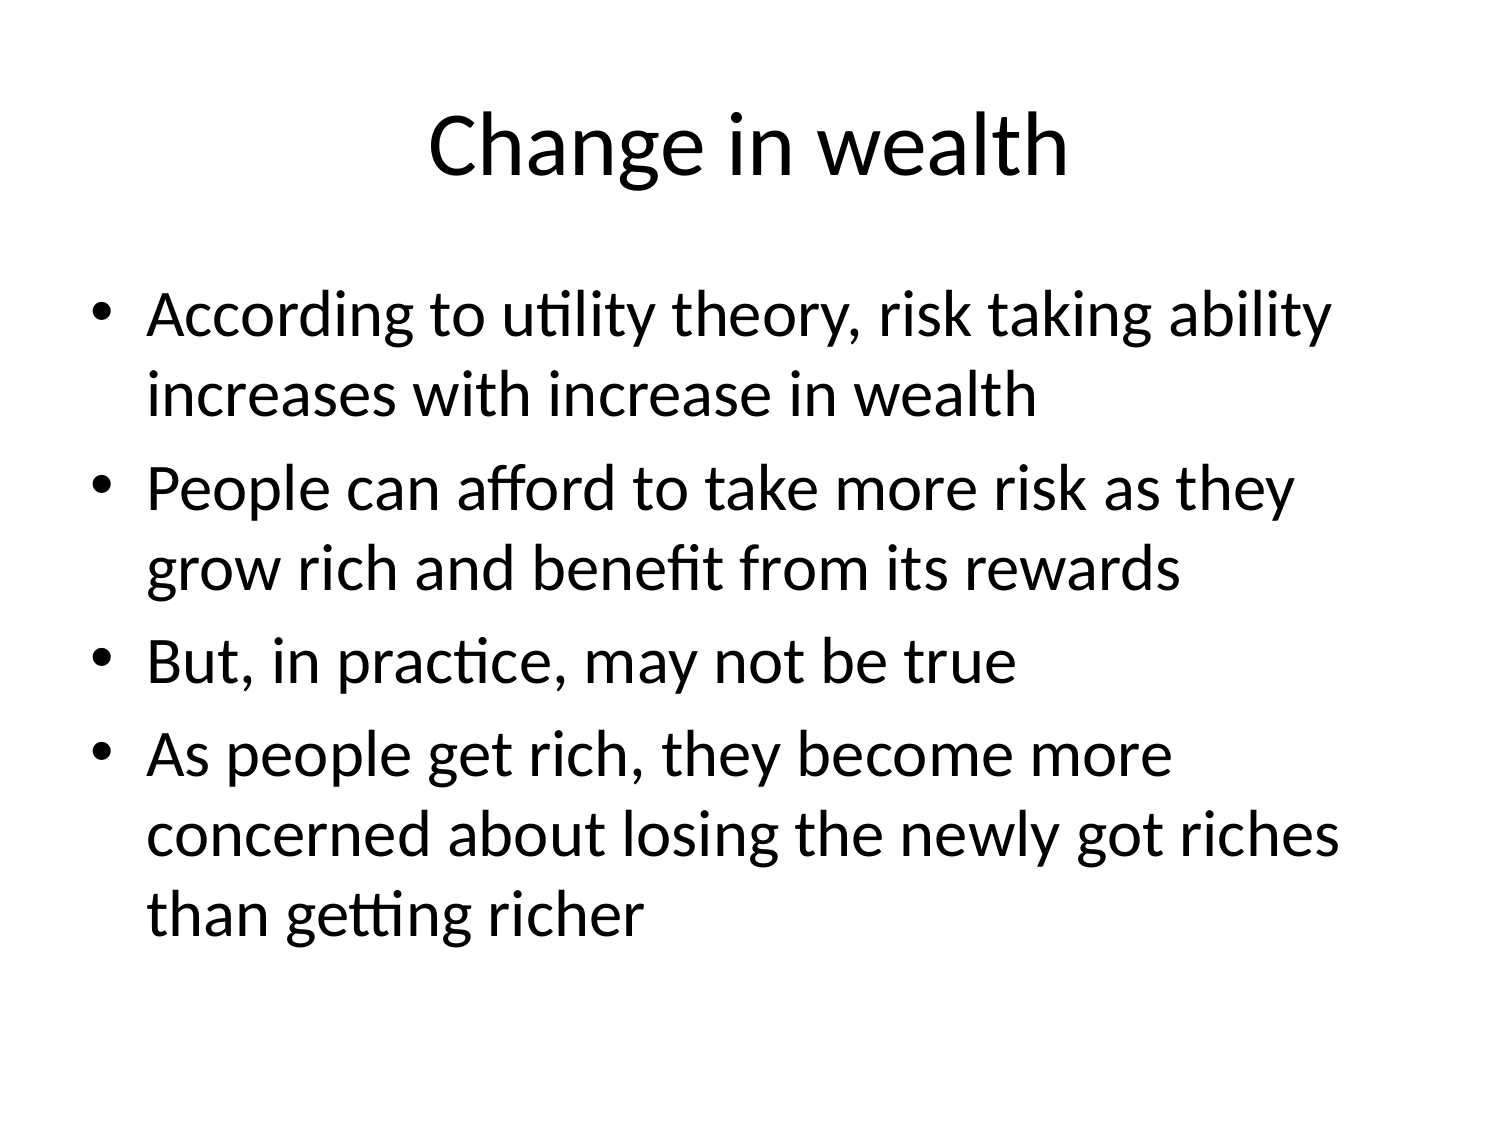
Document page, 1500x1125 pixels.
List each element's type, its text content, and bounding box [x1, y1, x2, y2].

list According to utility theory, risk taking ability increases with increase in wealth People can afford to take more risk as they grow rich and benefit from its rewards But, in practice, may not be true As people get rich, they become more concerned about losing the newly got riches than getting richer [75, 262, 1425, 1005]
title Change in wealth [75, 45, 1425, 233]
